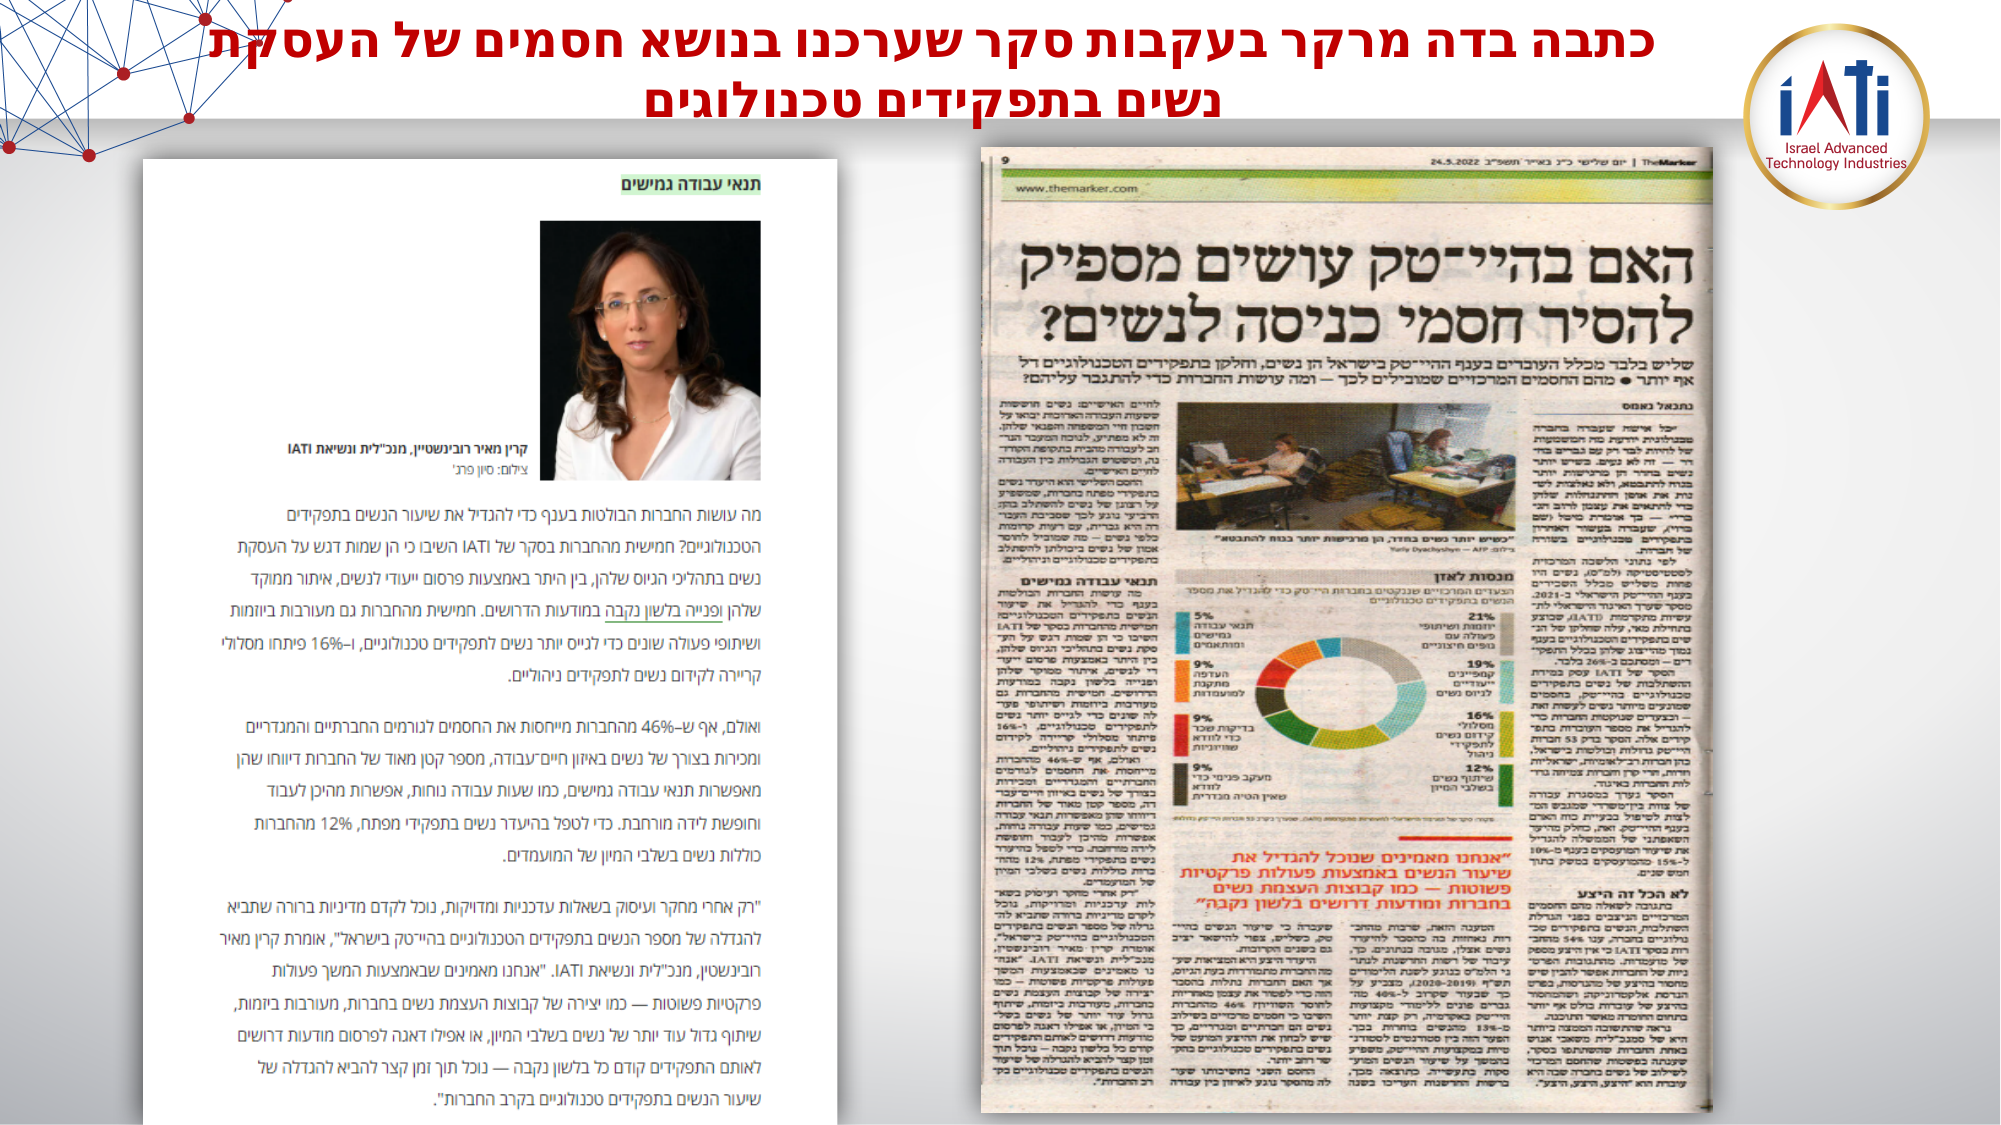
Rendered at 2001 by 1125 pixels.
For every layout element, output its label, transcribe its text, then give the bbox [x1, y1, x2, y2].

picture [0, 0, 2001, 1125]
text_box כתבה בדה מרקר בעקבות סקר שערכנו בנושא חסמים של העסקת נשים בתפקידים טכנולוגים [154, 0, 1713, 135]
